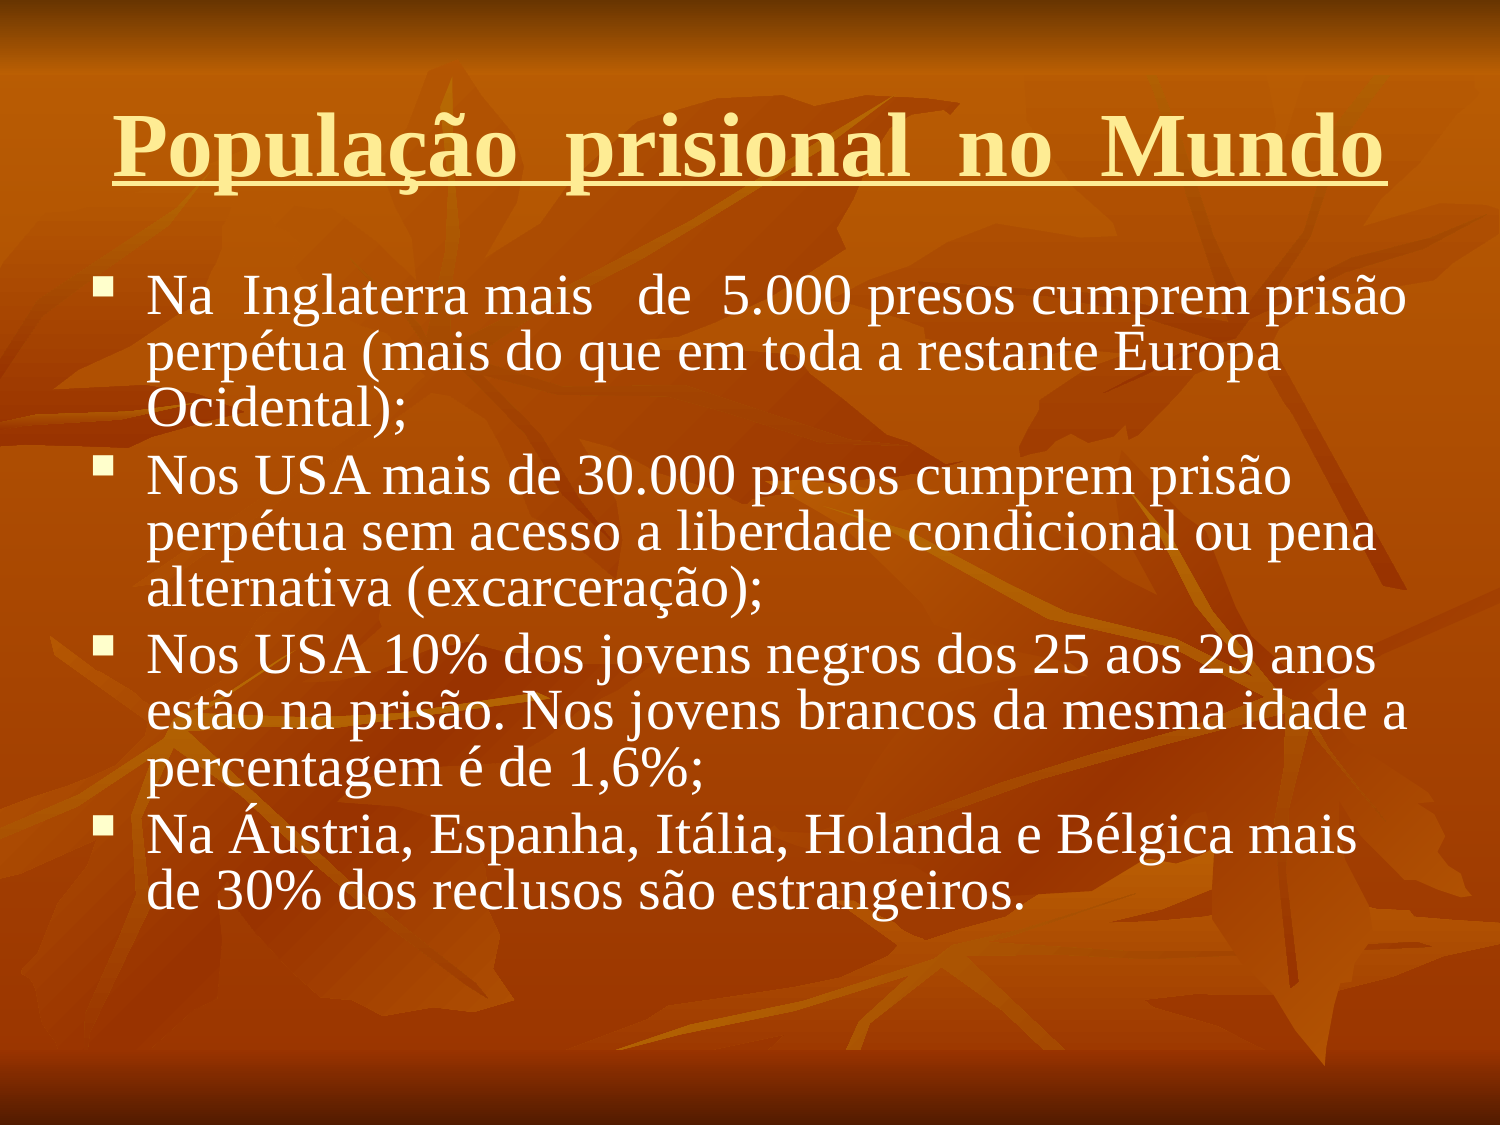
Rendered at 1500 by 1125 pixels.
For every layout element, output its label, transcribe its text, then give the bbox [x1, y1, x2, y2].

list Na Inglaterra mais de 5.000 presos cumprem prisão perpétua (mais do que em toda a restante Europa Ocidental); Nos USA mais de 30.000 presos cumprem prisão perpétua sem acesso a liberdade condicional ou pena alternativa (excarceração); Nos USA 10% dos jovens negros dos 25 aos 29 anos estão na prisão. Nos jovens brancos da mesma idade a percentagem é de 1,6%; Na Áustria, Espanha, Itália, Holanda e Bélgica mais de 30% dos reclusos são estrangeiros. [74, 262, 1426, 1006]
title População prisional no Mundo [74, 45, 1426, 234]
